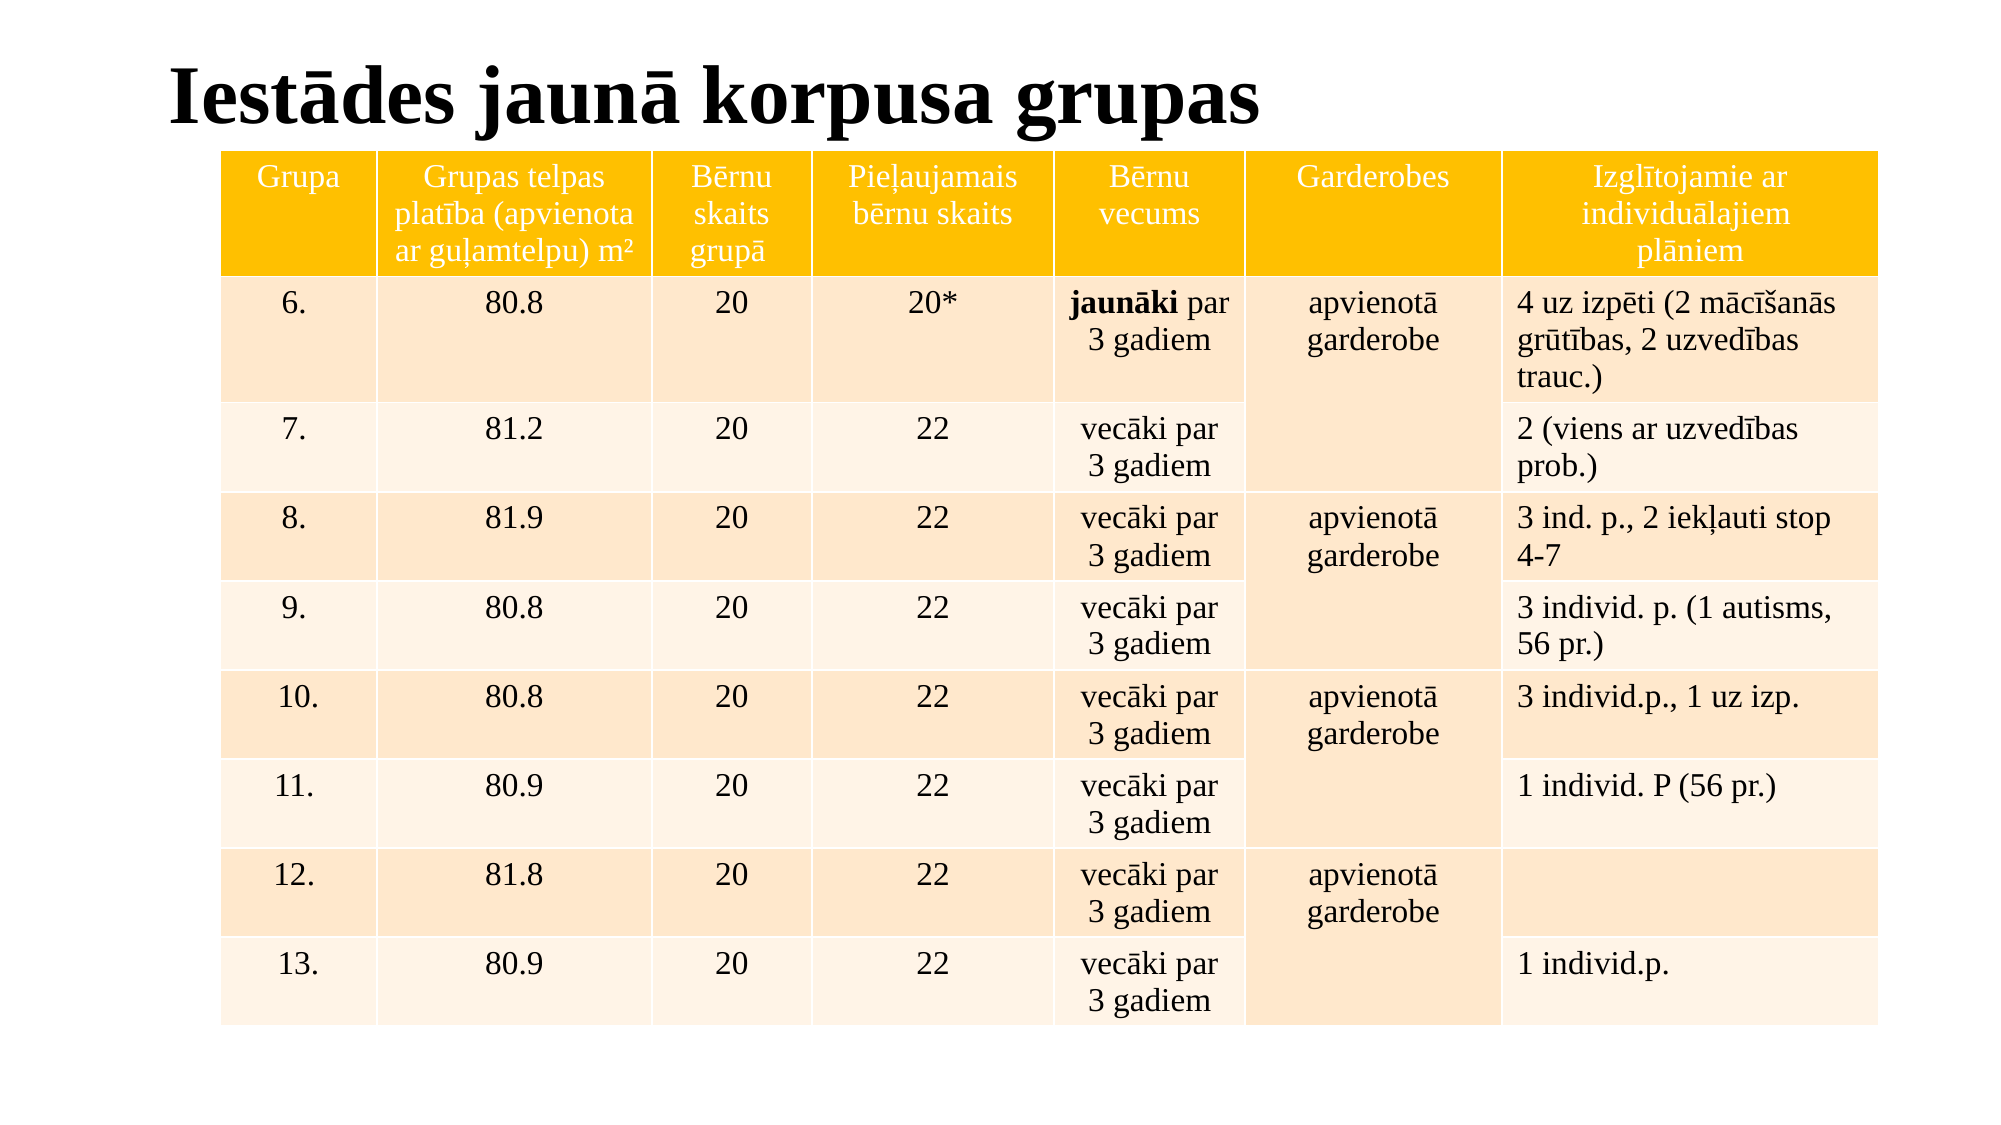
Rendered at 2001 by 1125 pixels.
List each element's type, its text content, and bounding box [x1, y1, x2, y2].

table_cell vecāki par 3 gadiem [1055, 849, 1244, 936]
table_cell 80.8 [378, 277, 651, 402]
table_cell [1503, 849, 1878, 936]
table_header Pieļaujamais bērnu skaits [813, 151, 1053, 276]
table_cell 20* [813, 277, 1053, 402]
table_cell 22 [813, 582, 1053, 669]
table_cell vecāki par 3 gadiem [1055, 582, 1244, 669]
table_cell 81.8 [378, 849, 651, 936]
table_cell vecāki par 3 gadiem [1055, 938, 1244, 1025]
table_cell vecāki par 3 gadiem [1055, 403, 1244, 491]
table_cell 22 [813, 760, 1053, 847]
table_cell 20 [653, 938, 811, 1025]
table_cell vecāki par 3 gadiem [1055, 493, 1244, 580]
table_cell 20 [653, 760, 811, 847]
table_cell 20 [653, 277, 811, 402]
table_header Grupas telpas platība (apvienota ar guļamtelpu) m² [378, 151, 651, 276]
table_cell 80.9 [378, 938, 651, 1025]
table_cell 3 individ.p., 1 uz izp. [1503, 671, 1878, 758]
table_cell apvienotā garderobe [1246, 671, 1501, 847]
table_cell 7. [221, 403, 376, 491]
table_cell apvienotā garderobe [1246, 849, 1501, 1025]
table_cell 8. [221, 493, 376, 580]
table_cell 80.8 [378, 582, 651, 669]
table_cell 22 [813, 849, 1053, 936]
table_header Bērnu vecums [1055, 151, 1244, 276]
table_cell 10. [221, 671, 376, 758]
table_cell 80.8 [378, 671, 651, 758]
table_cell 1 individ.p. [1503, 938, 1878, 1025]
table_cell vecāki par 3 gadiem [1055, 671, 1244, 758]
table_header Grupa [221, 151, 376, 276]
table_cell 6. [221, 277, 376, 402]
table_cell 20 [653, 403, 811, 491]
table_header Garderobes [1246, 151, 1501, 276]
table_cell 9. [221, 582, 376, 669]
table_cell vecāki par 3 gadiem [1055, 760, 1244, 847]
table_cell 20 [653, 849, 811, 936]
table_cell 22 [813, 403, 1053, 491]
table_cell 3 individ. p. (1 autisms, 56 pr.) [1503, 582, 1878, 669]
table_cell apvienotā garderobe [1246, 277, 1501, 491]
table_cell 20 [653, 582, 811, 669]
title Iestādes jaunā korpusa grupas [153, 43, 1879, 150]
table_header Bērnu skaits grupā [653, 151, 811, 276]
table_header Izglītojamie ar individuālajiem plāniem [1503, 151, 1878, 276]
table_cell 20 [653, 671, 811, 758]
table_cell 81.9 [378, 493, 651, 580]
table_cell 22 [813, 493, 1053, 580]
table_cell 12. [221, 849, 376, 936]
table_cell 22 [813, 938, 1053, 1025]
table_cell 11. [221, 760, 376, 847]
table_cell 80.9 [378, 760, 651, 847]
table_cell 81.2 [378, 403, 651, 491]
table_cell jaunāki par 3 gadiem [1055, 277, 1244, 402]
table_cell apvienotā garderobe [1246, 493, 1501, 669]
table_cell 1 individ. P (56 pr.) [1503, 760, 1878, 847]
table_cell 3 ind. p., 2 iekļauti stop 4-7 [1503, 493, 1878, 580]
table_cell 13. [221, 938, 376, 1025]
table_cell 22 [813, 671, 1053, 758]
table_cell 20 [653, 493, 811, 580]
table_cell 4 uz izpēti (2 mācīšanās grūtības, 2 uzvedības trauc.) [1503, 277, 1878, 402]
table_cell 2 (viens ar uzvedības prob.) [1503, 403, 1878, 491]
